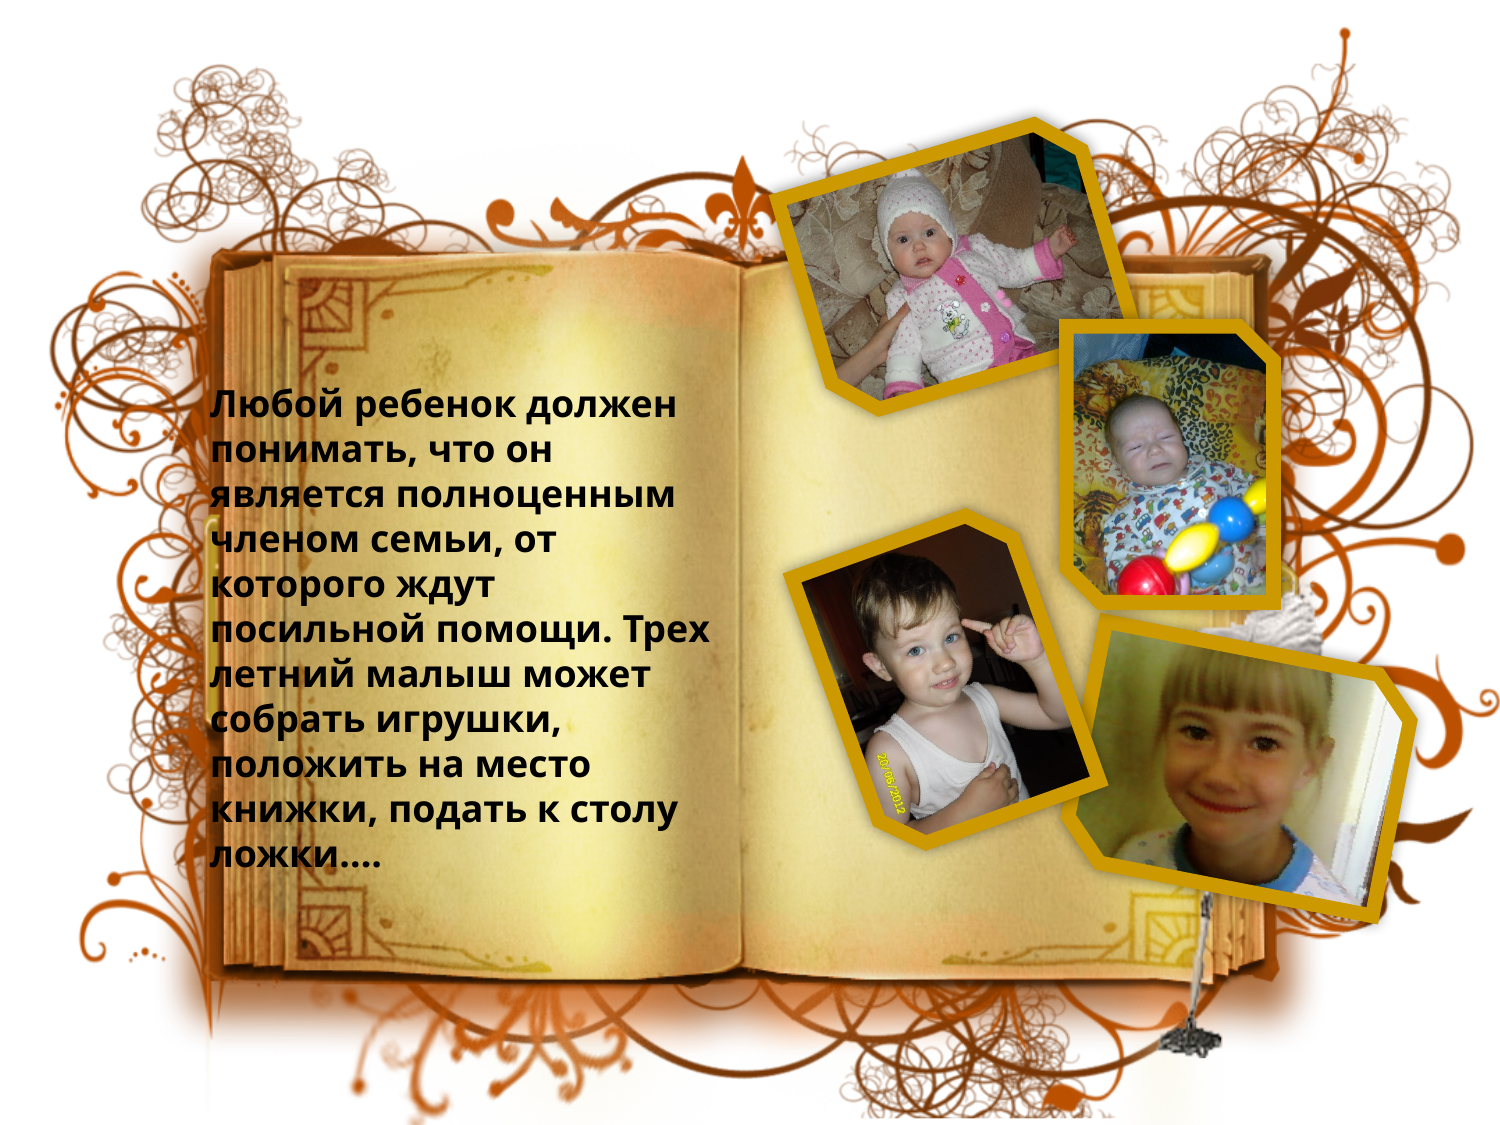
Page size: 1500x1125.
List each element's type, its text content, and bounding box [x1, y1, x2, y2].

list Любой ребенок должен понимать, что он является полноценным членом семьи, от которого ждут посильной помощи. Трех летний малыш может собрать игрушки, положить на место книжки, подать к столу ложки…. [194, 208, 727, 965]
picture [0, 0, 1500, 1125]
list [803, 151, 1110, 382]
